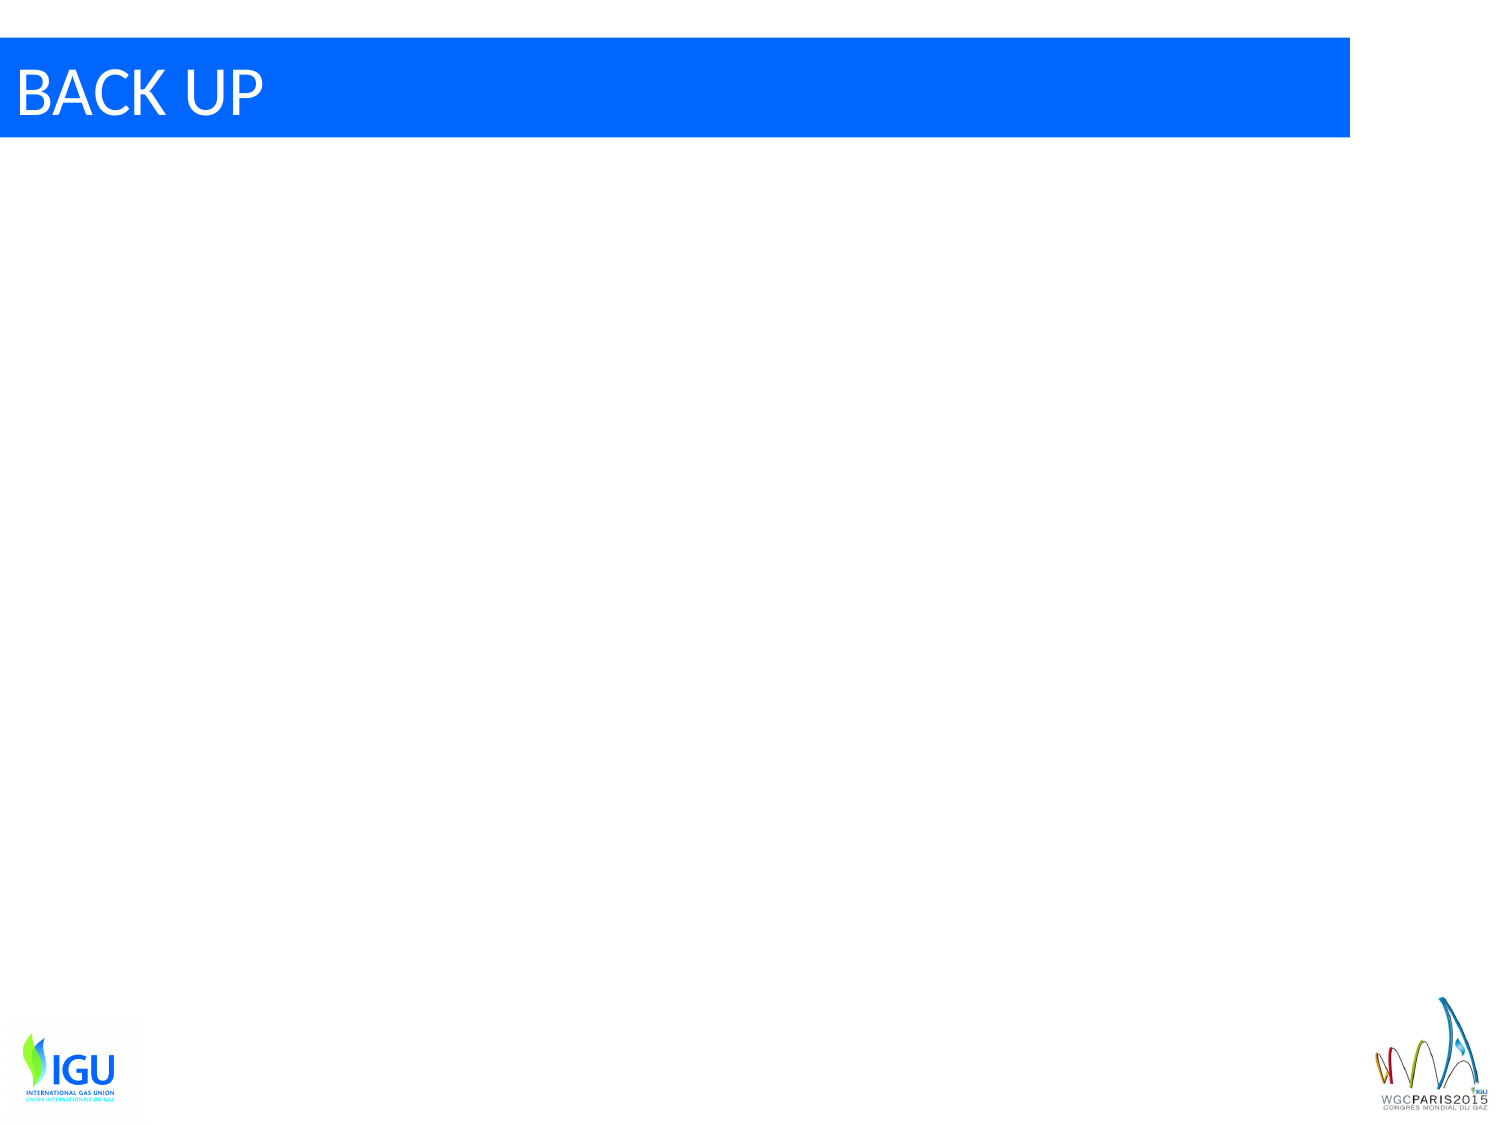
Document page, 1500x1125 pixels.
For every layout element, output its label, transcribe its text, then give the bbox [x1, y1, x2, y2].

title BACK UP [0, 37, 1350, 138]
picture [1368, 992, 1494, 1114]
picture [0, 1012, 150, 1125]
